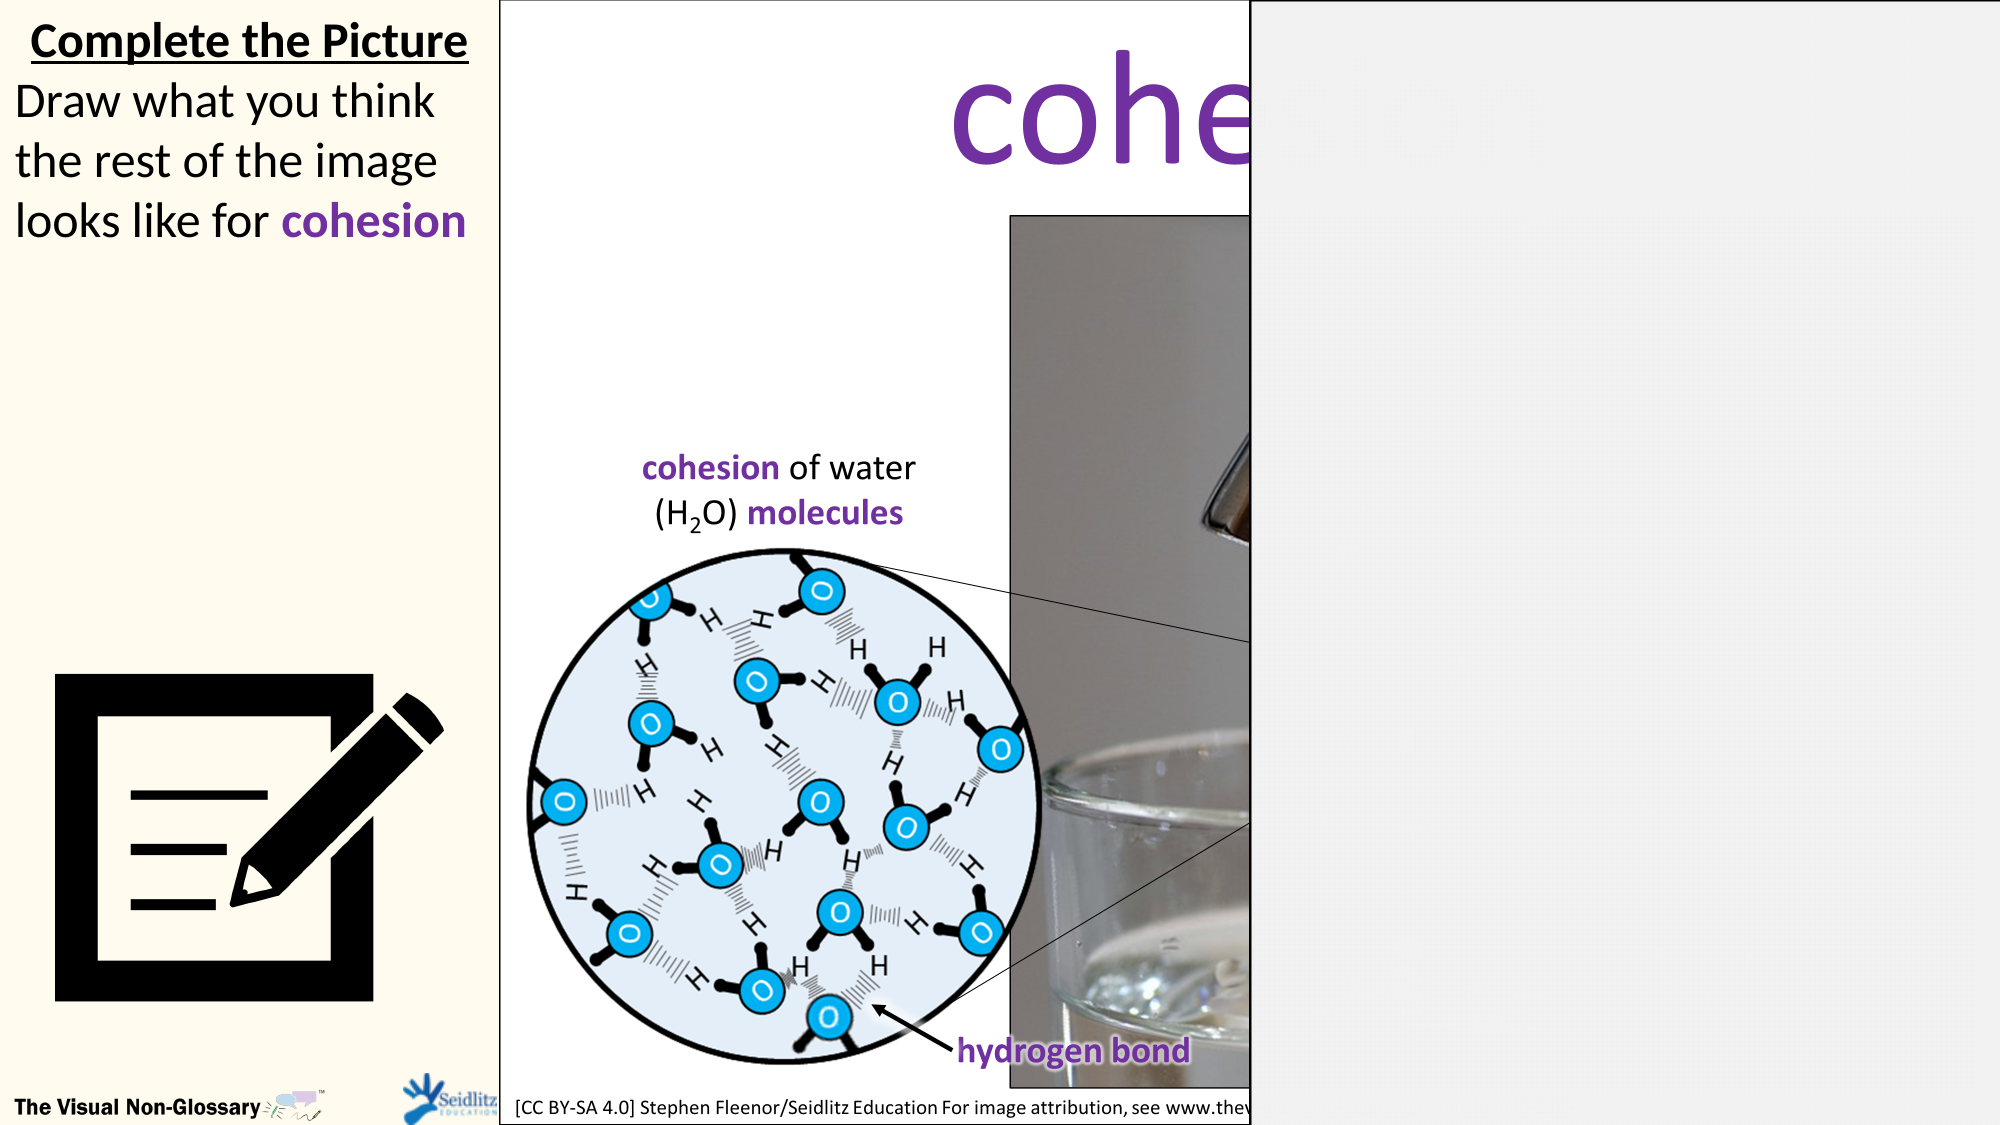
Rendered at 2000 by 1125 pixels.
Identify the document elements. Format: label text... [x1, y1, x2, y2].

picture [499, 0, 2000, 1125]
picture [0, 1084, 328, 1125]
text_box Complete the Picture [15, 0, 484, 59]
picture [403, 1073, 497, 1125]
picture [55, 643, 445, 1033]
text_box Draw what you think the rest of the image looks like for cohesion [0, 59, 494, 255]
